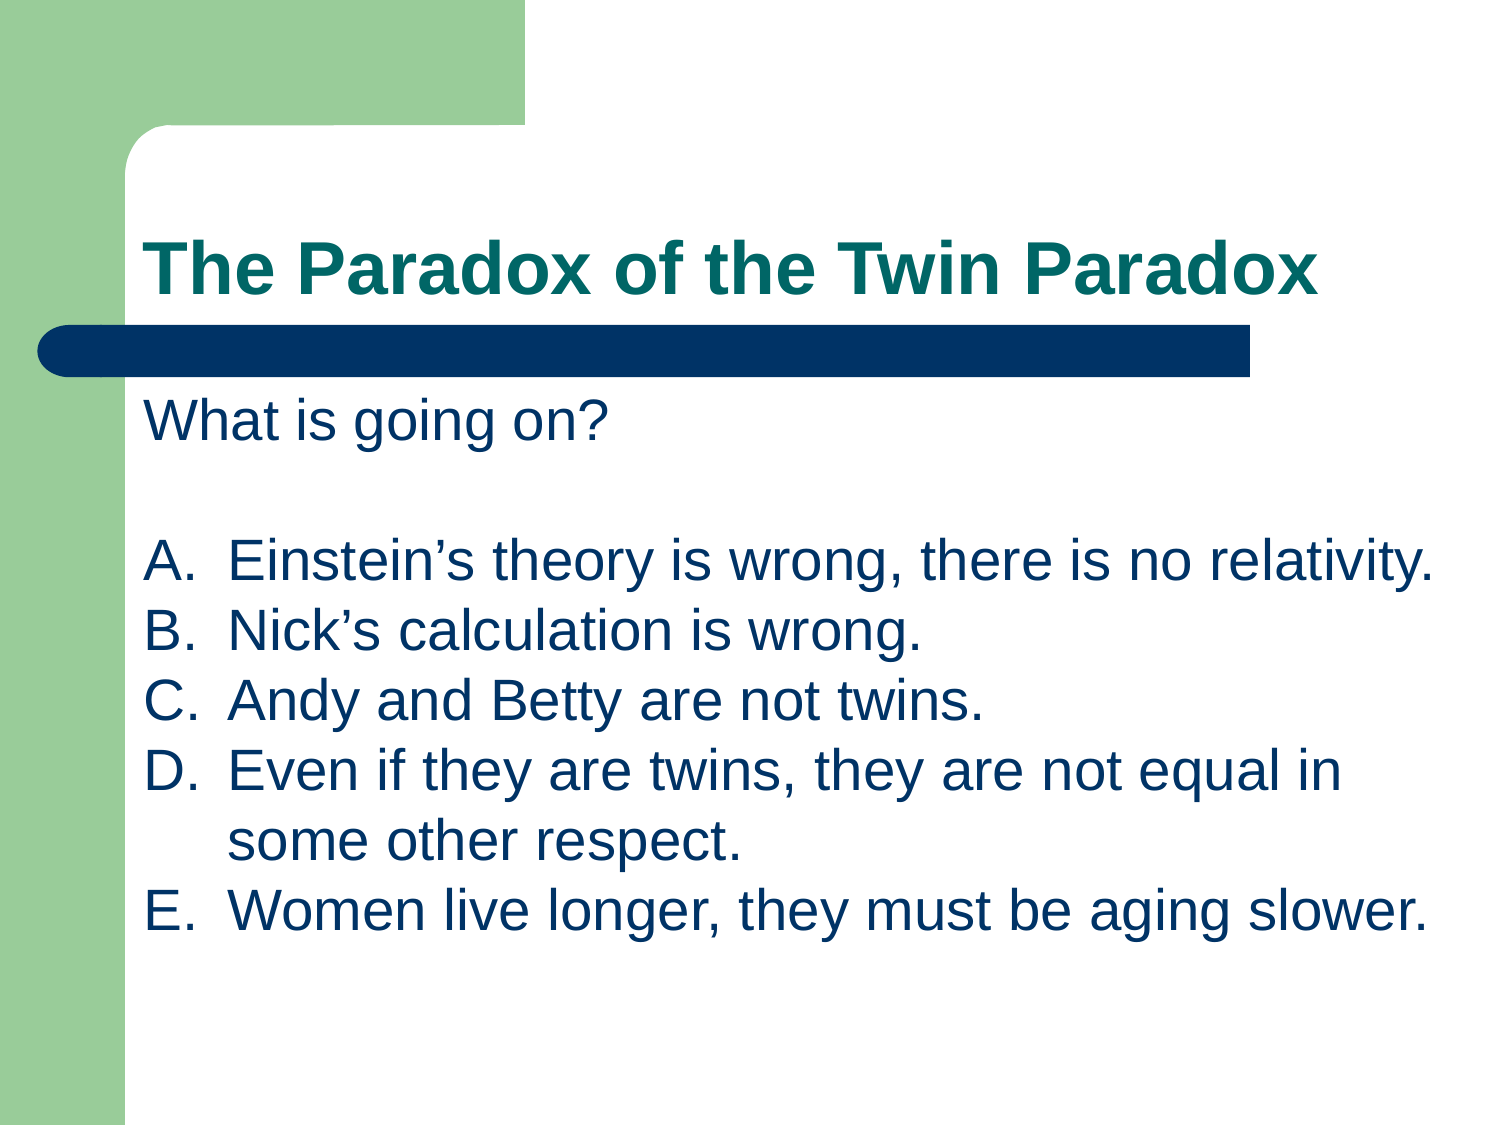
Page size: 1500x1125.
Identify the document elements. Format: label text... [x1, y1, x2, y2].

text_box What is going on? Einstein’s theory is wrong, there is no relativity. Nick’s calculation is wrong. Andy and Betty are not twins. Even if they are twins, they are not equal in some other respect. Women live longer, they must be aging slower. [128, 375, 1463, 1020]
text_box The Paradox of the Twin Paradox [128, 212, 1479, 318]
